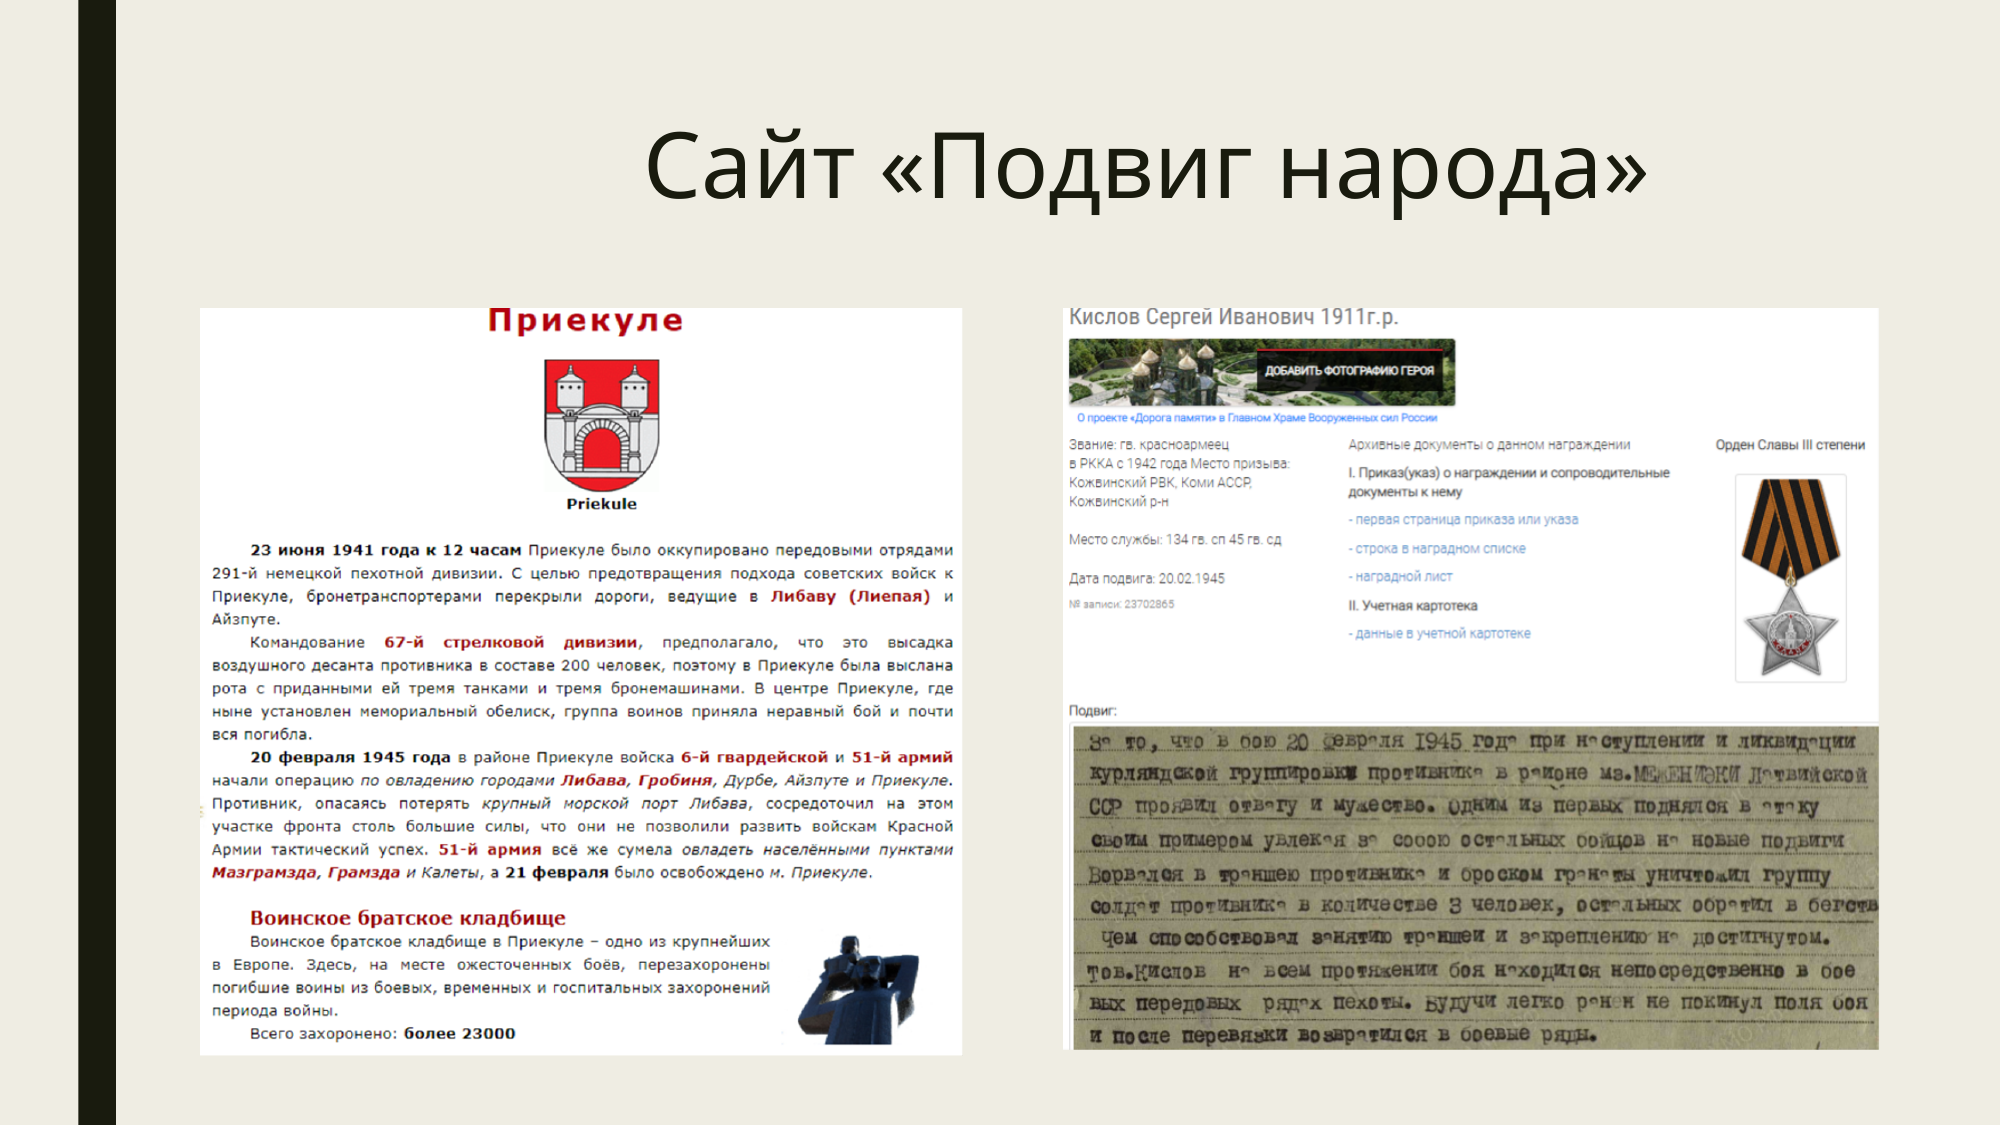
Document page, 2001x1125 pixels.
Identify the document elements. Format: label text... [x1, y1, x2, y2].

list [199, 308, 963, 1056]
title Сайт «Подвиг народа» [225, 112, 1800, 357]
picture [1063, 308, 1880, 1051]
